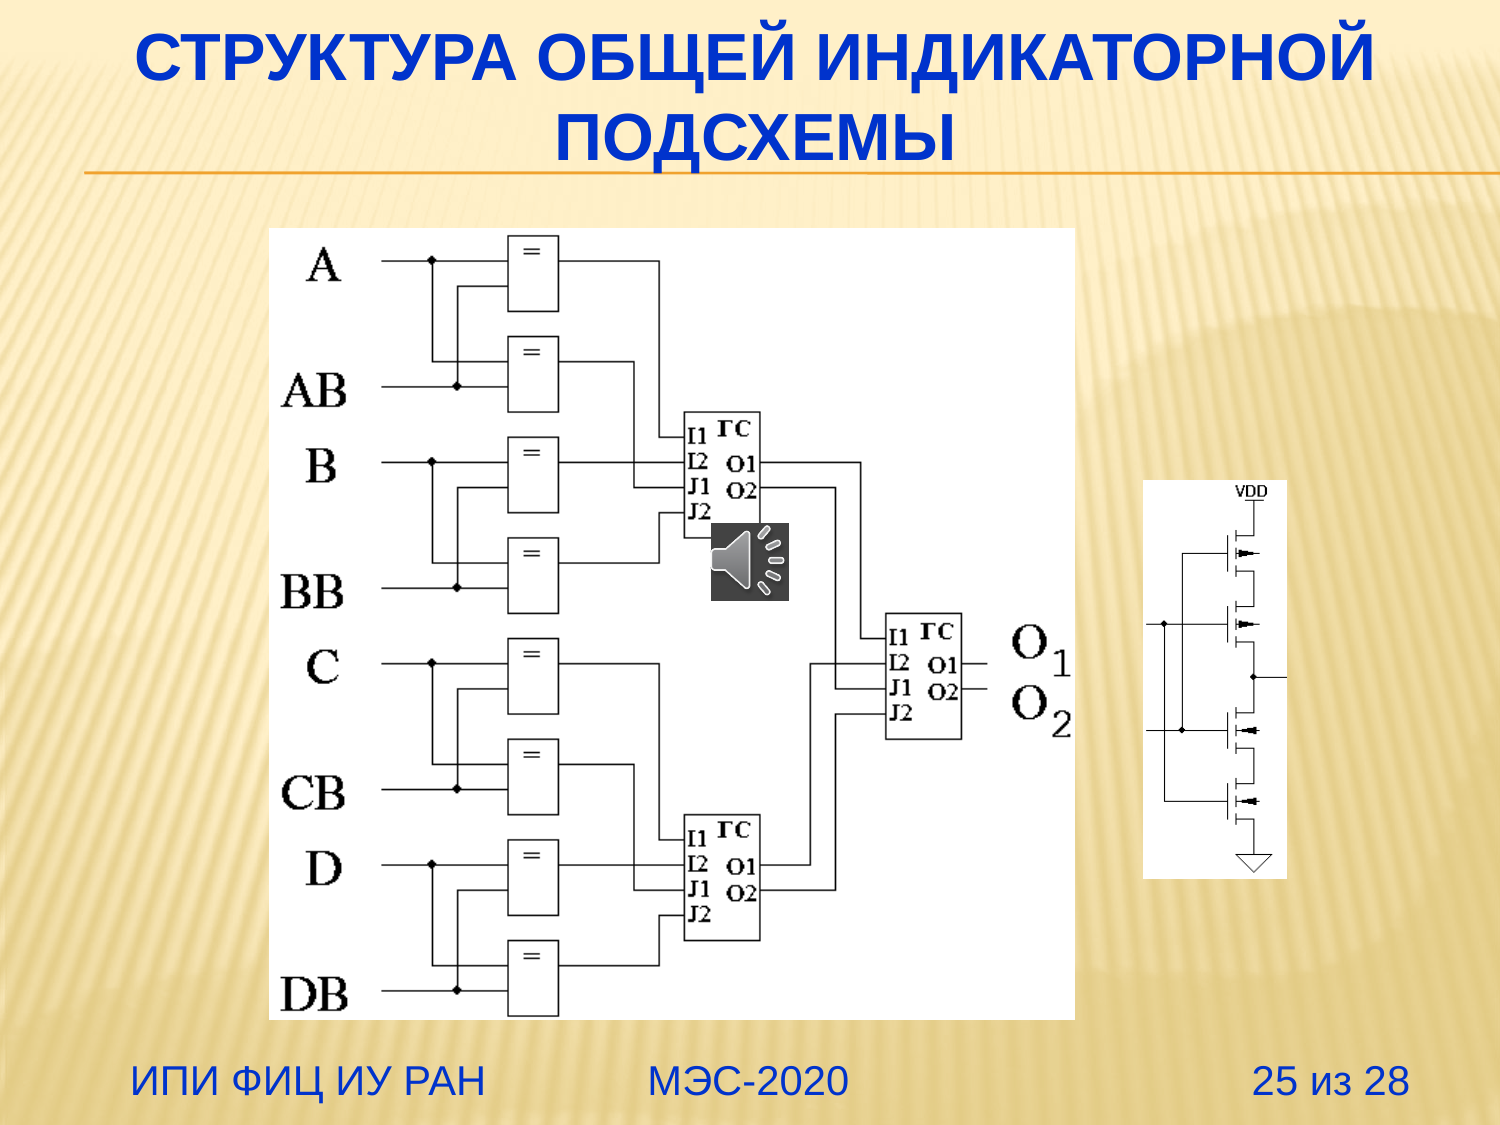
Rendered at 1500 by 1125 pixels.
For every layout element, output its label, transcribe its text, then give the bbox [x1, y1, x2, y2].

picture [269, 227, 1075, 1020]
title Структура общей индикаторной подсхемы [35, 0, 1477, 188]
footer ИПИ ФИЦ ИУ РАН МЭС-2020 25 из 28 [0, 1046, 1500, 1094]
picture [1143, 480, 1287, 880]
